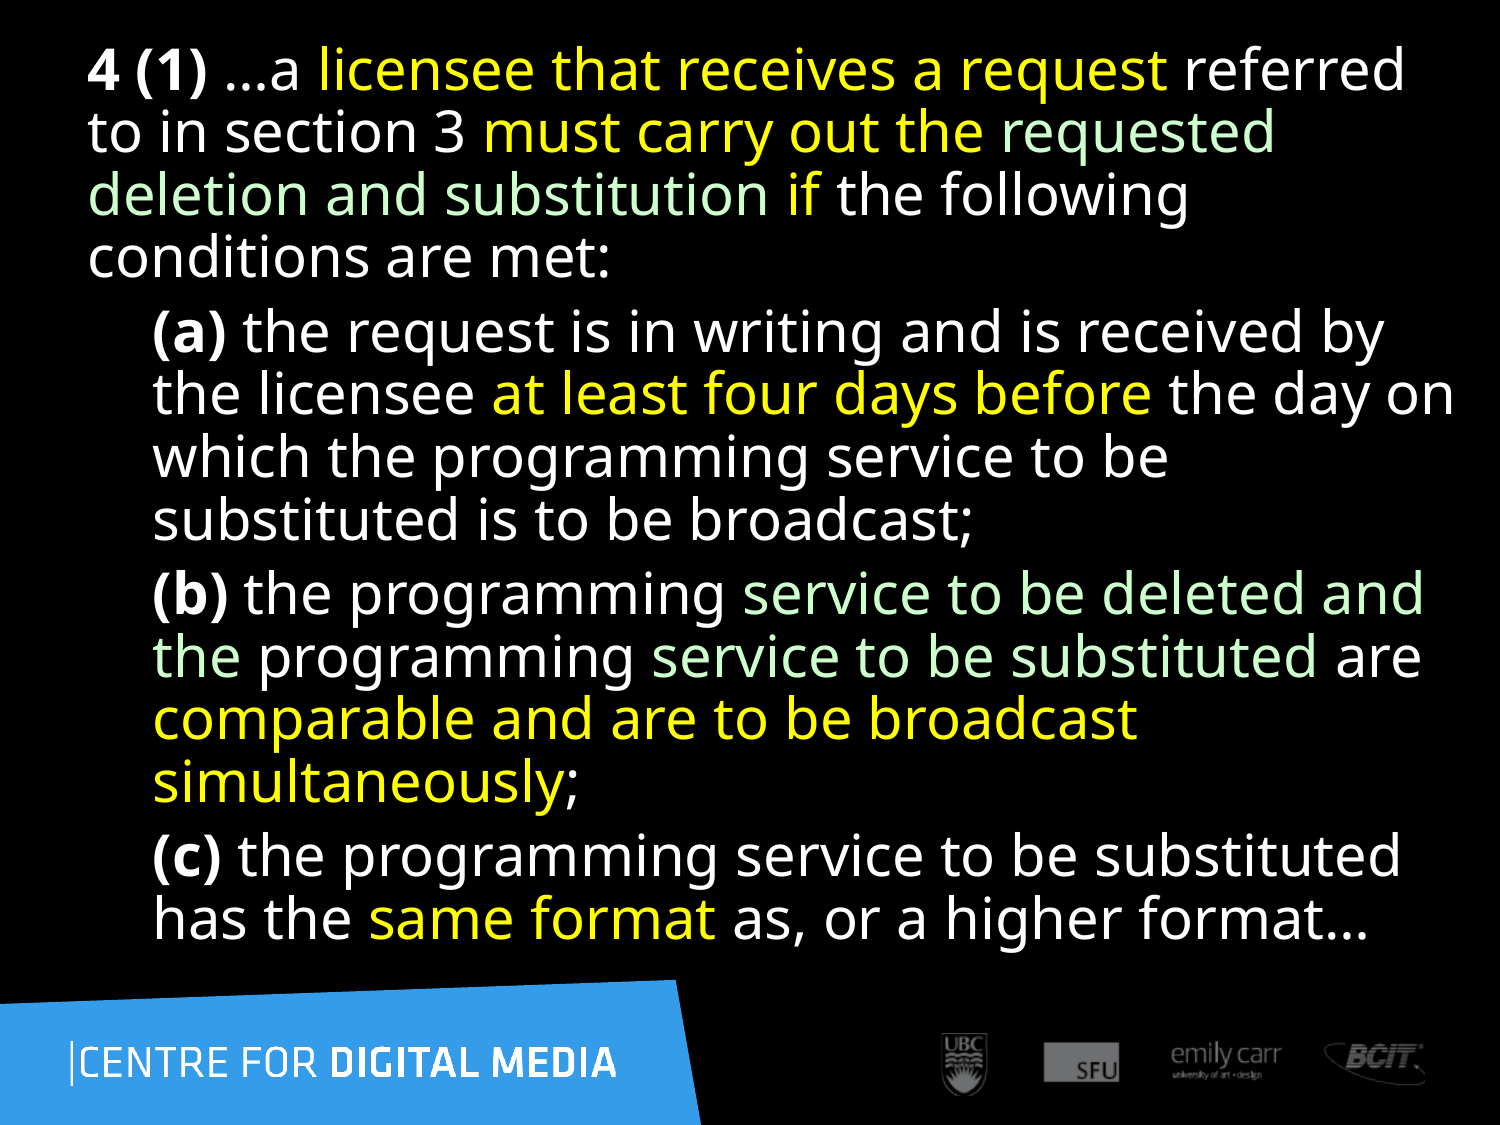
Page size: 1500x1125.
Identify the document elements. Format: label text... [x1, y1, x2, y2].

list 4 (1) …a licensee that receives a request referred to in section 3 must carry out the requested deletion and substitution if the following conditions are met: (a) the request is in writing and is received by the licensee at least four days before the day on which the programming service to be substituted is to be broadcast; (b) the programming service to be deleted and the programming service to be substituted are comparable and are to be broadcast simultaneously; (c) the programming service to be substituted has the same format as, or a higher format… [75, 27, 1484, 973]
